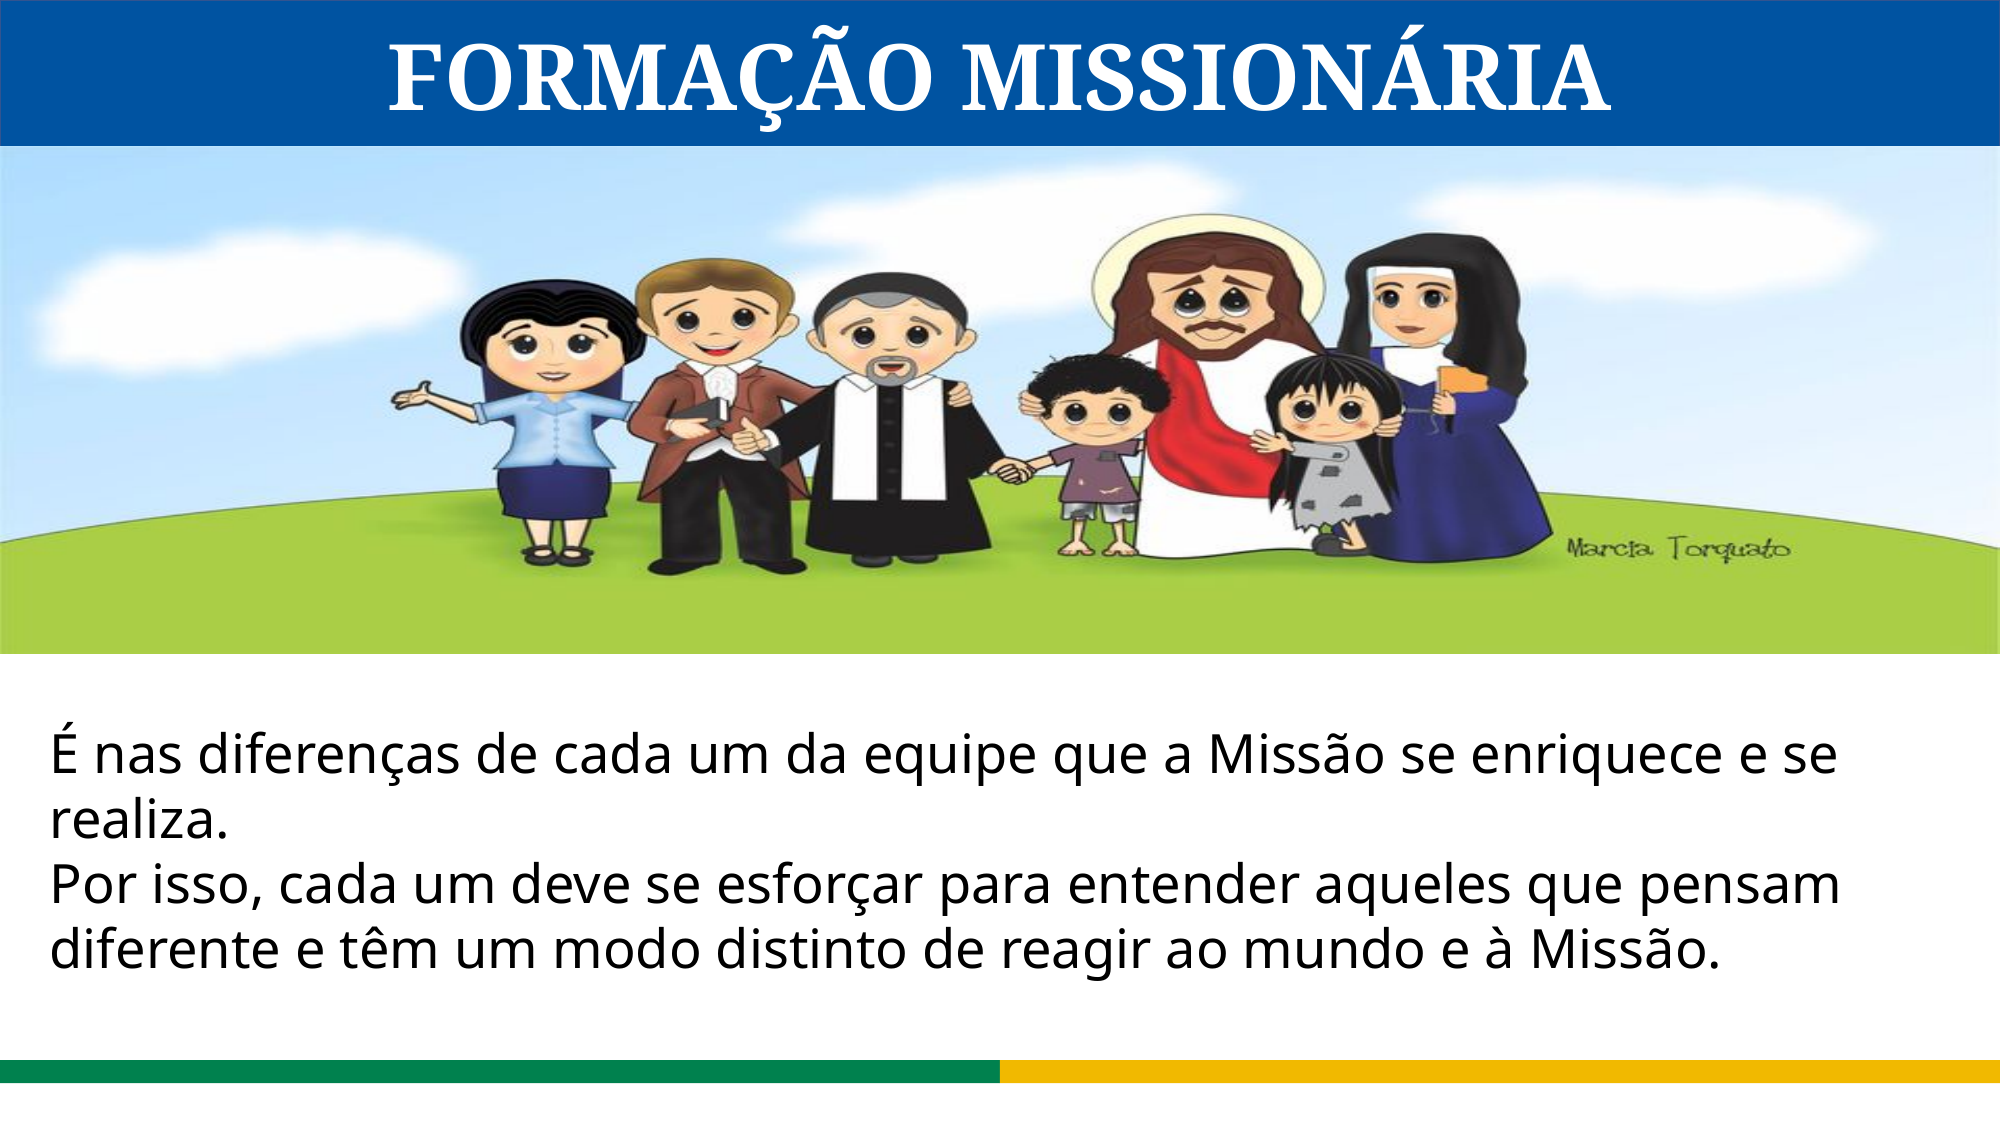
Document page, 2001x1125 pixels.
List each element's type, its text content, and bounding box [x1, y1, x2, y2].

text_box É nas diferenças de cada um da equipe que a Missão se enriquece e se realiza. Por isso, cada um deve se esforçar para entender aqueles que pensam diferente e têm um modo distinto de reagir ao mundo e à Missão. [35, 712, 1978, 1038]
text_box FORMAÇÃO MISSIONÁRIA [0, 0, 2000, 146]
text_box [0, 1050, 2000, 1092]
picture [0, 146, 2000, 655]
